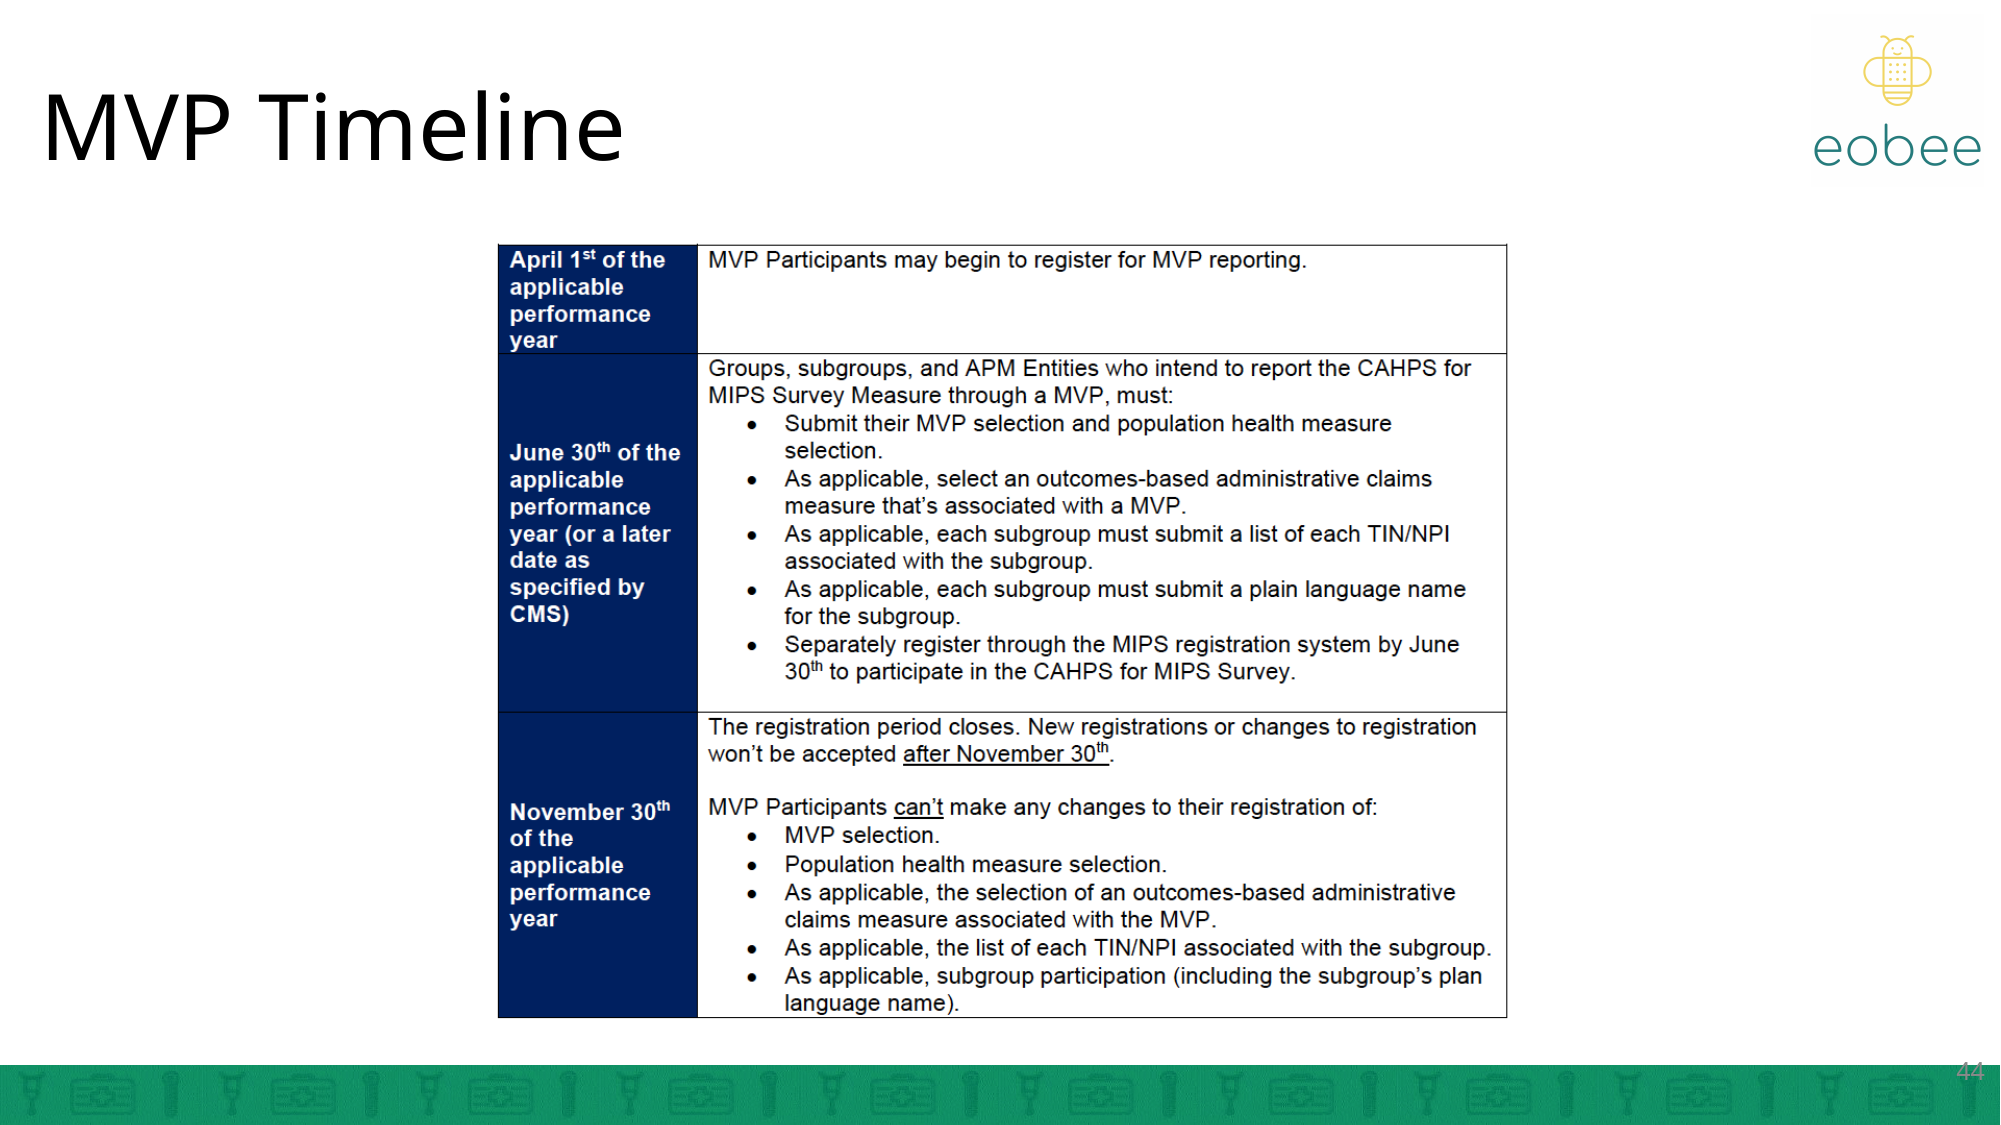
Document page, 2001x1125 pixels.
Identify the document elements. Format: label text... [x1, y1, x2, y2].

title MVP Timeline [25, 22, 1751, 240]
picture [1811, 14, 1984, 187]
picture [476, 227, 1524, 1040]
slide_number 44 [1650, 1042, 2000, 1103]
picture [0, 1065, 2000, 1125]
